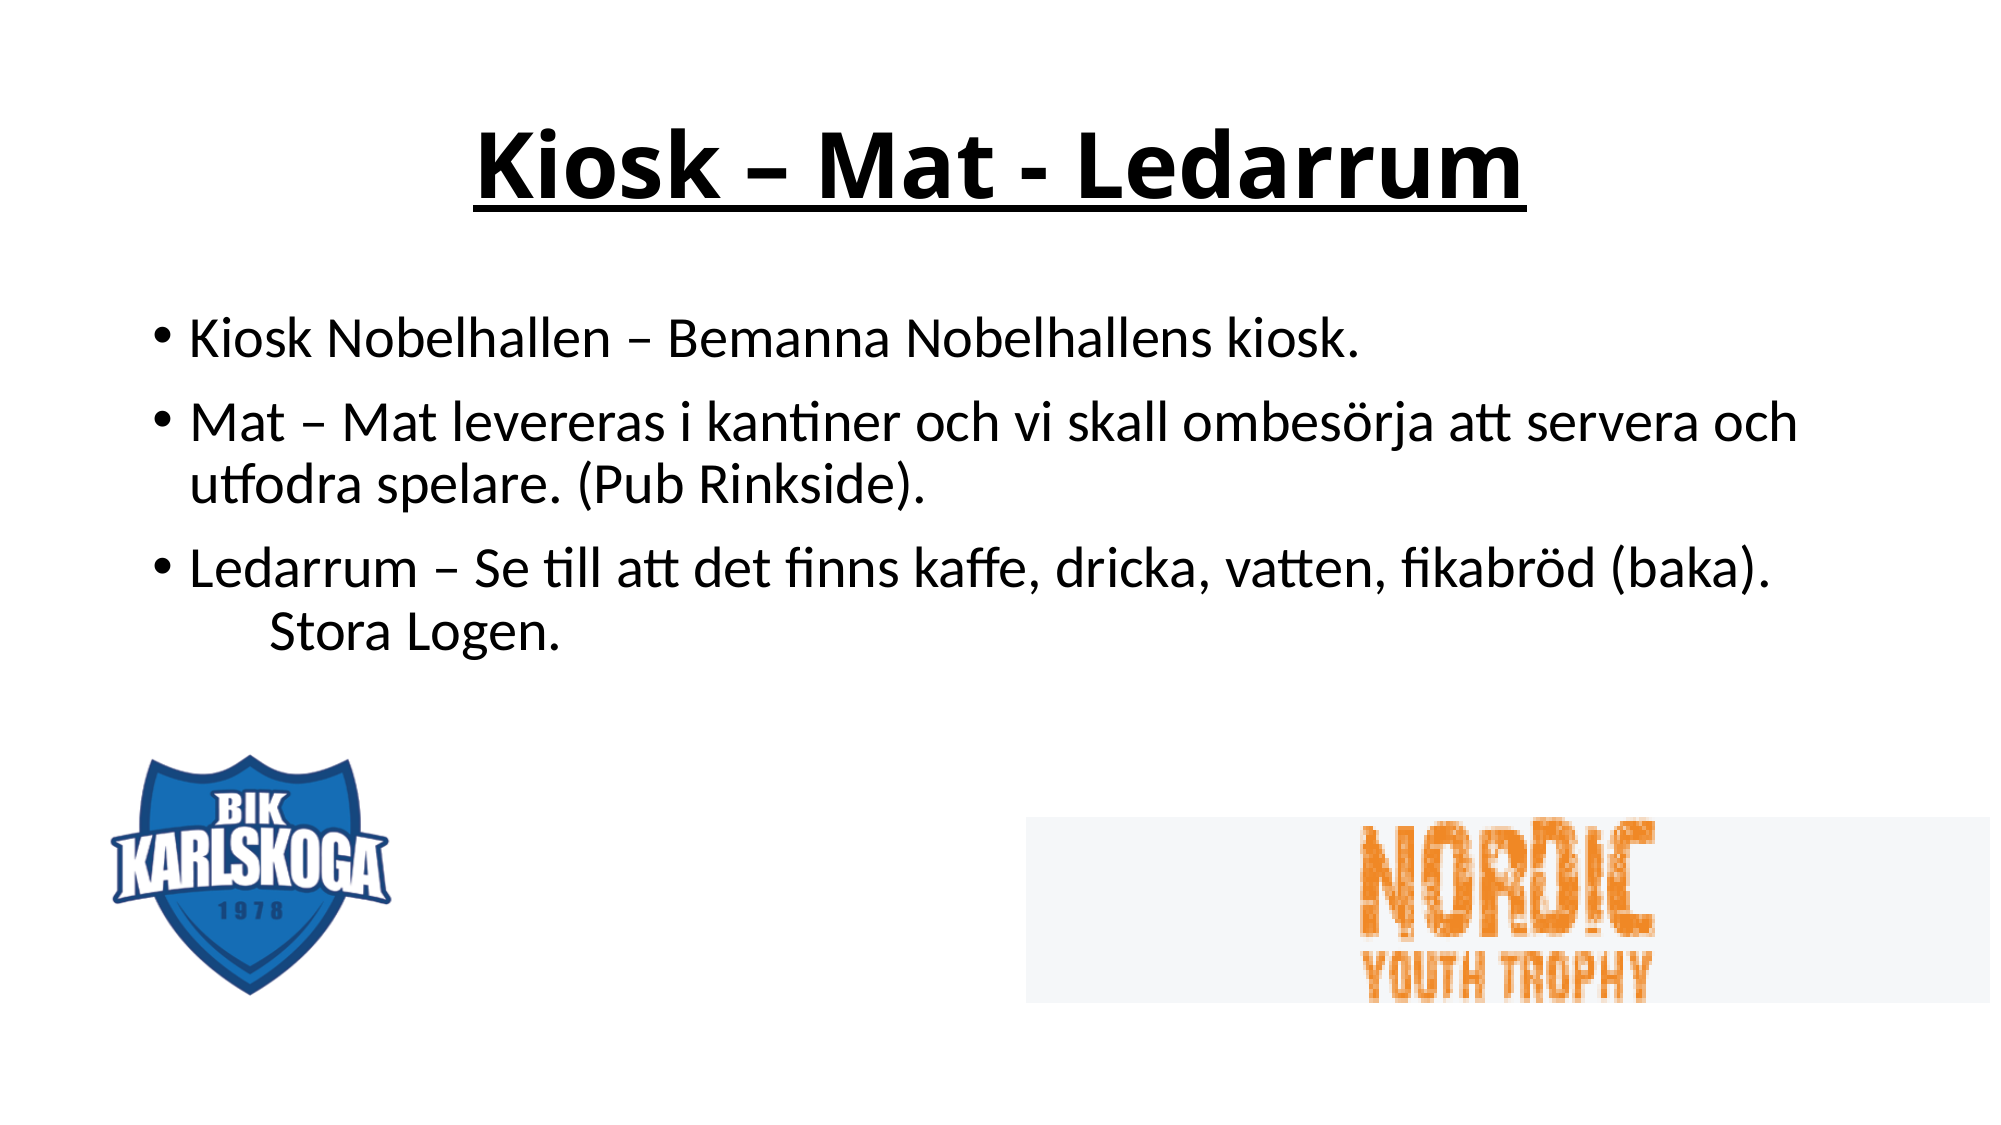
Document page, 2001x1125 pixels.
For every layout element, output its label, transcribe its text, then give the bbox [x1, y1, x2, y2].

list Kiosk Nobelhallen – Bemanna Nobelhallens kiosk. Mat – Mat levereras i kantiner och vi skall ombesörja att servera och utfodra spelare. (Pub Rinkside). Ledarrum – Se till att det finns kaffe, dricka, vatten, fikabröd (baka). Stora Logen. [137, 299, 1863, 1014]
picture [1026, 817, 1990, 1003]
title Kiosk – Mat - Ledarrum [137, 59, 1863, 278]
picture [102, 748, 398, 1003]
